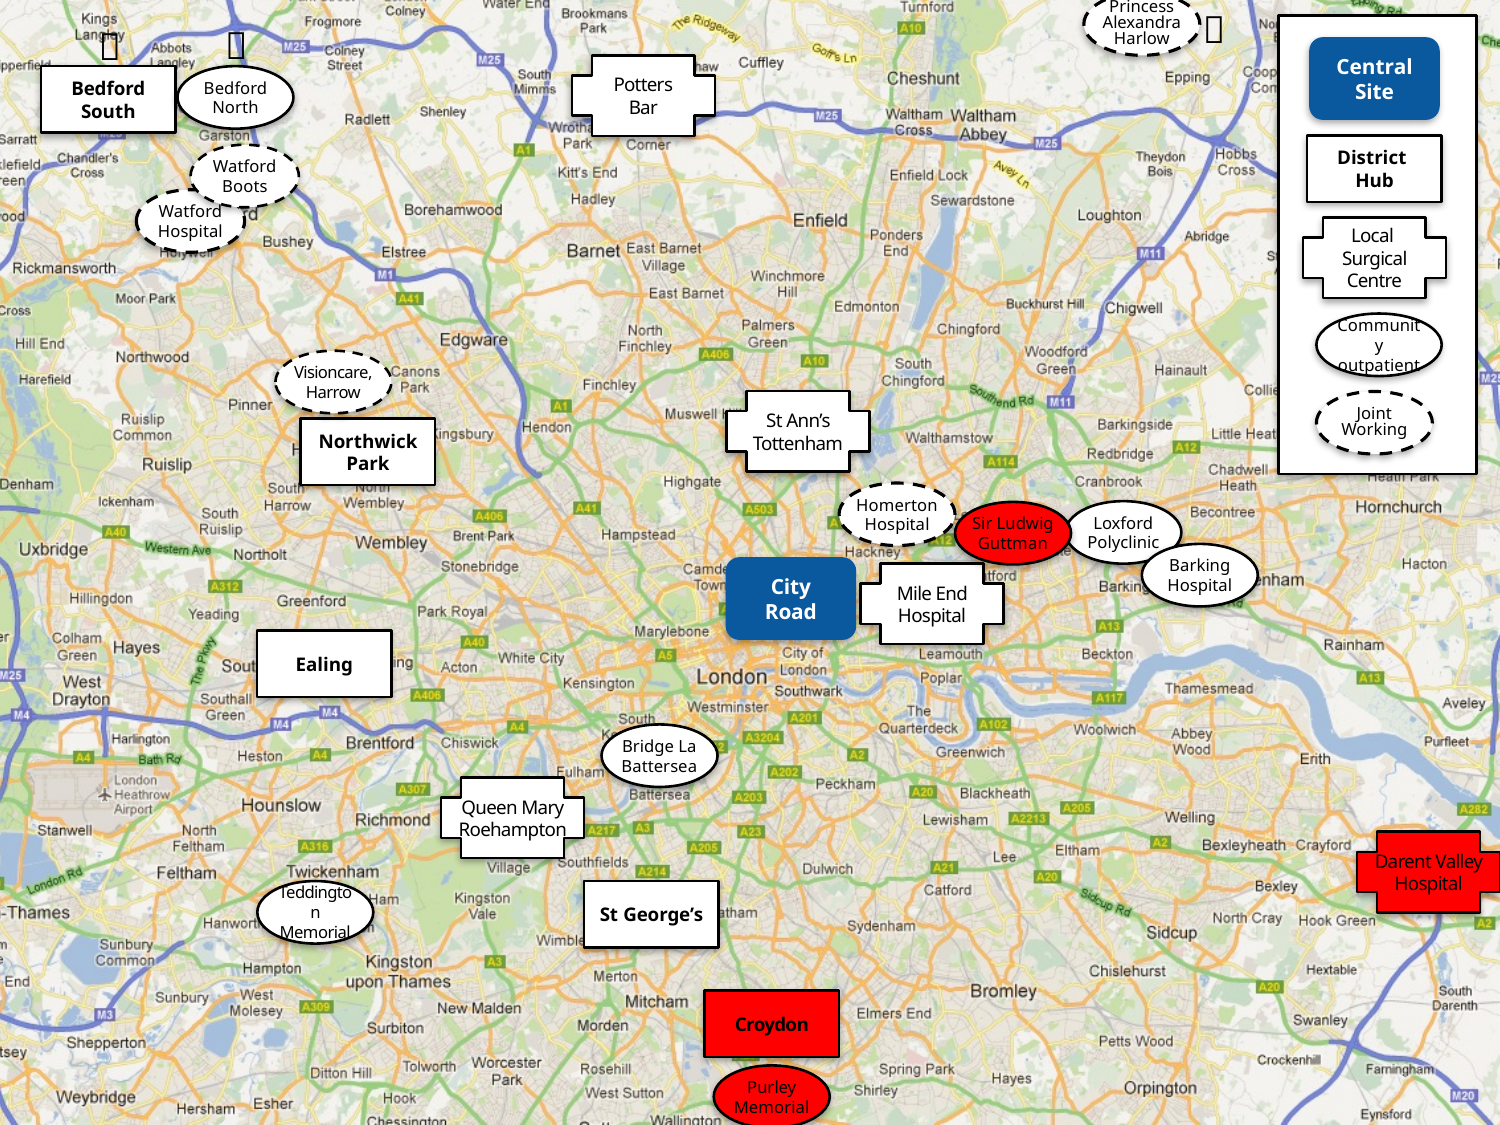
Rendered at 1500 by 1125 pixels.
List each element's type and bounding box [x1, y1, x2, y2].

text_box [0, 0, 1500, 1125]
